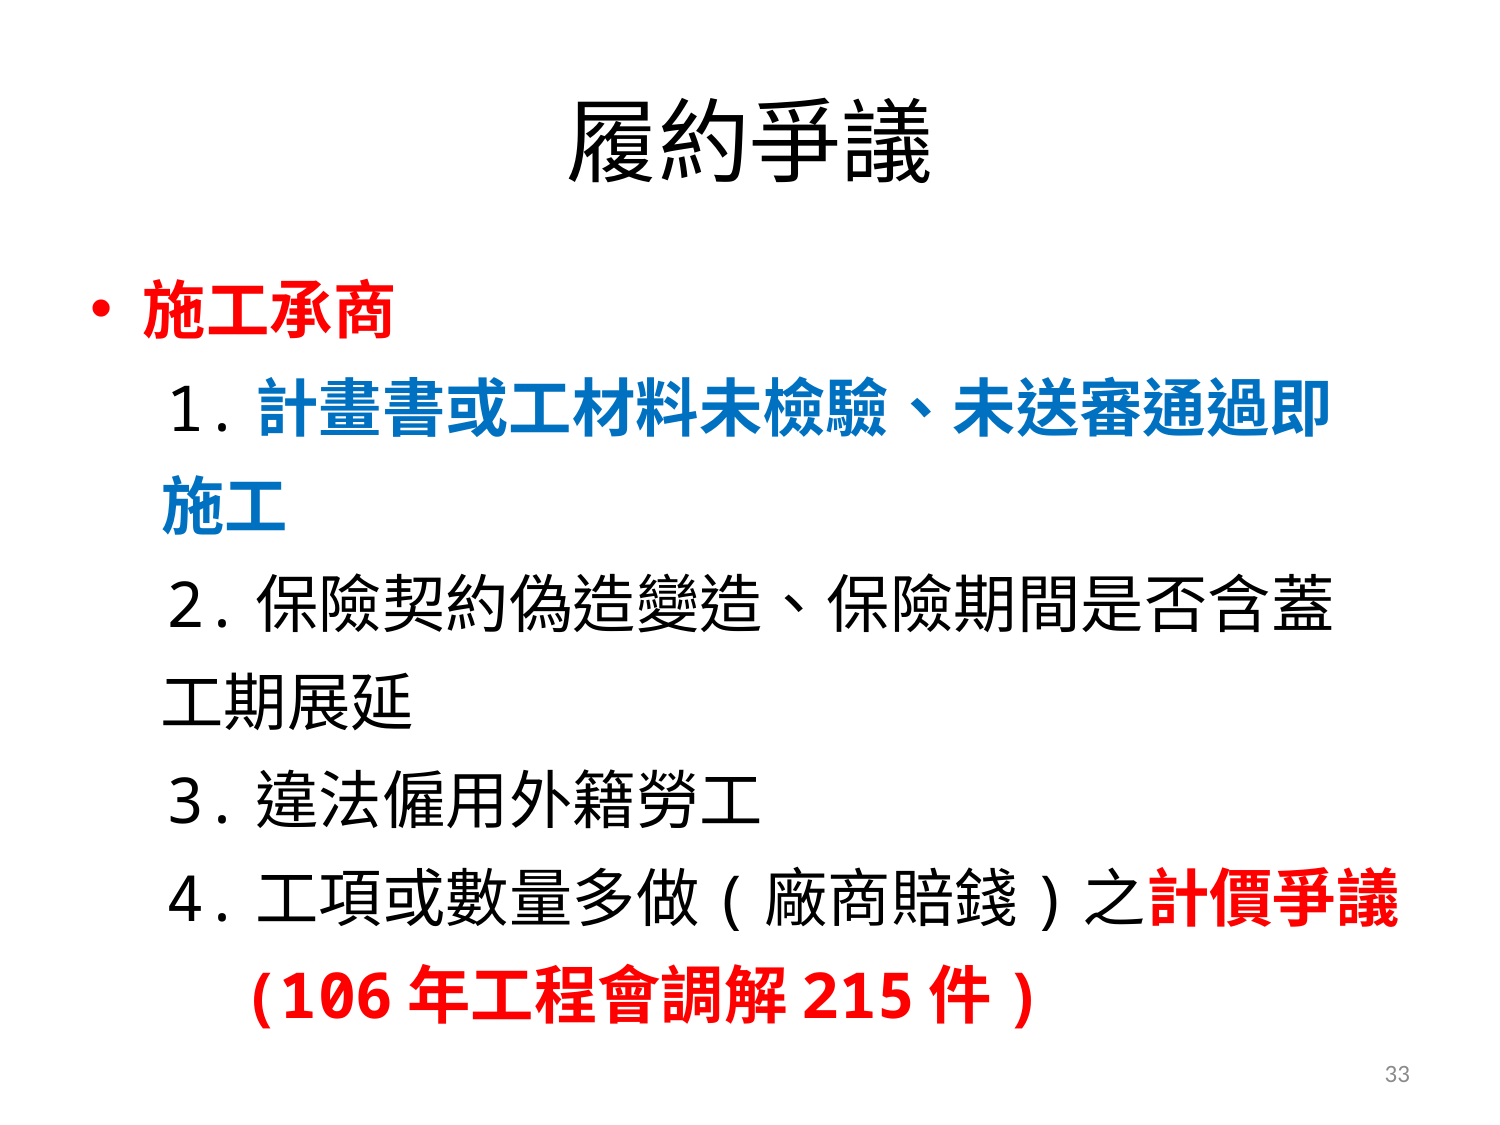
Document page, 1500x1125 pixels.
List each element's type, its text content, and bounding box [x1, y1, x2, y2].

list 施工承商 1.計畫書或工材料未檢驗、未送審通過即 施工 2.保險契約偽造變造、保險期間是否含蓋 工期展延 3.違法僱用外籍勞工 4.工項或數量多做(廠商賠錢)之計價爭議 (106年工程會調解215件) [75, 262, 1425, 1106]
title 履約爭議 [75, 45, 1425, 233]
slide_number 33 [1074, 1042, 1425, 1103]
